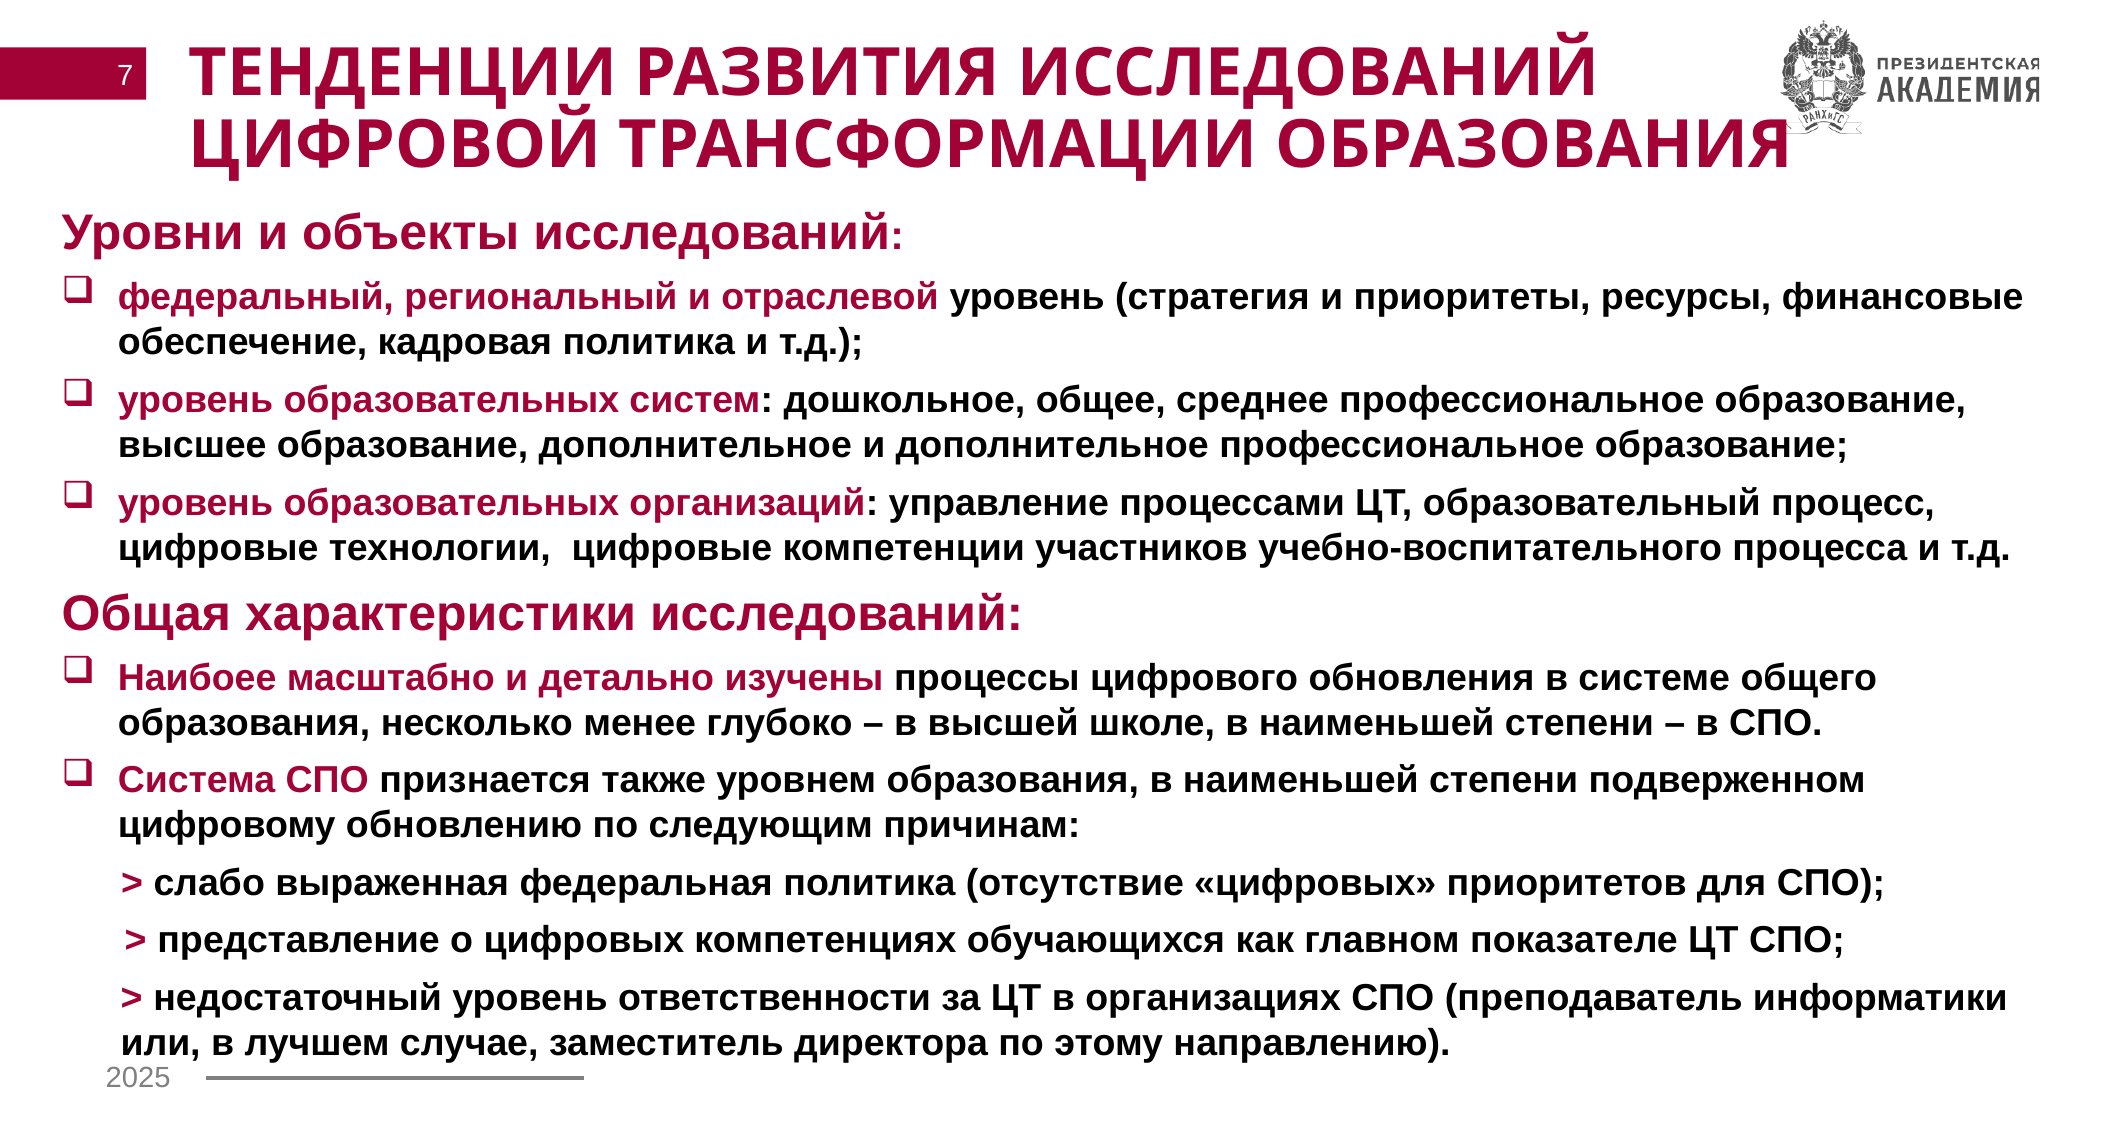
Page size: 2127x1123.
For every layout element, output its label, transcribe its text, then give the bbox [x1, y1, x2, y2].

picture [1780, 20, 2040, 134]
slide_number 7 [0, 43, 149, 104]
title Тенденции развития исследований цифровой трансформации образования [188, 38, 1877, 183]
list Уровни и объекты исследований: федеральный, региональный и отраслевой уровень (стратегия и приоритеты, ресурсы, финансовые обеспечение, кадровая политика и т.д.); уровень образовательных систем: дошкольное, общее, среднее профессиональное образование, высшее образование, дополнительное и дополнительное профессиональное образование; уровень образовательных организаций: управление процессами ЦТ, образовательный процесс, цифровые технологии, цифровые компетенции участников учебно-воспитательного процесса и т.д. Общая характеристики исследований: Наибоее масштабно и детально изучены процессы цифрового обновления в системе общего образования, несколько менее глубоко – в высшей школе, в наименьшей степени – в СПО. Система СПО признается также уровнем образования, в наименьшей степени подверженном цифровому обновлению по следующим причинам: > слабо выраженная федеральная политика (отсутствие «цифровых» приоритетов для СПО); > представление о цифровых компетенциях обучающихся как главном показателе ЦТ СПО; > недостаточный уровень ответственности за ЦТ в организациях СПО (преподаватель информатики или, в лучшем случае, заместитель директора по этому направлению). [61, 200, 2089, 1079]
